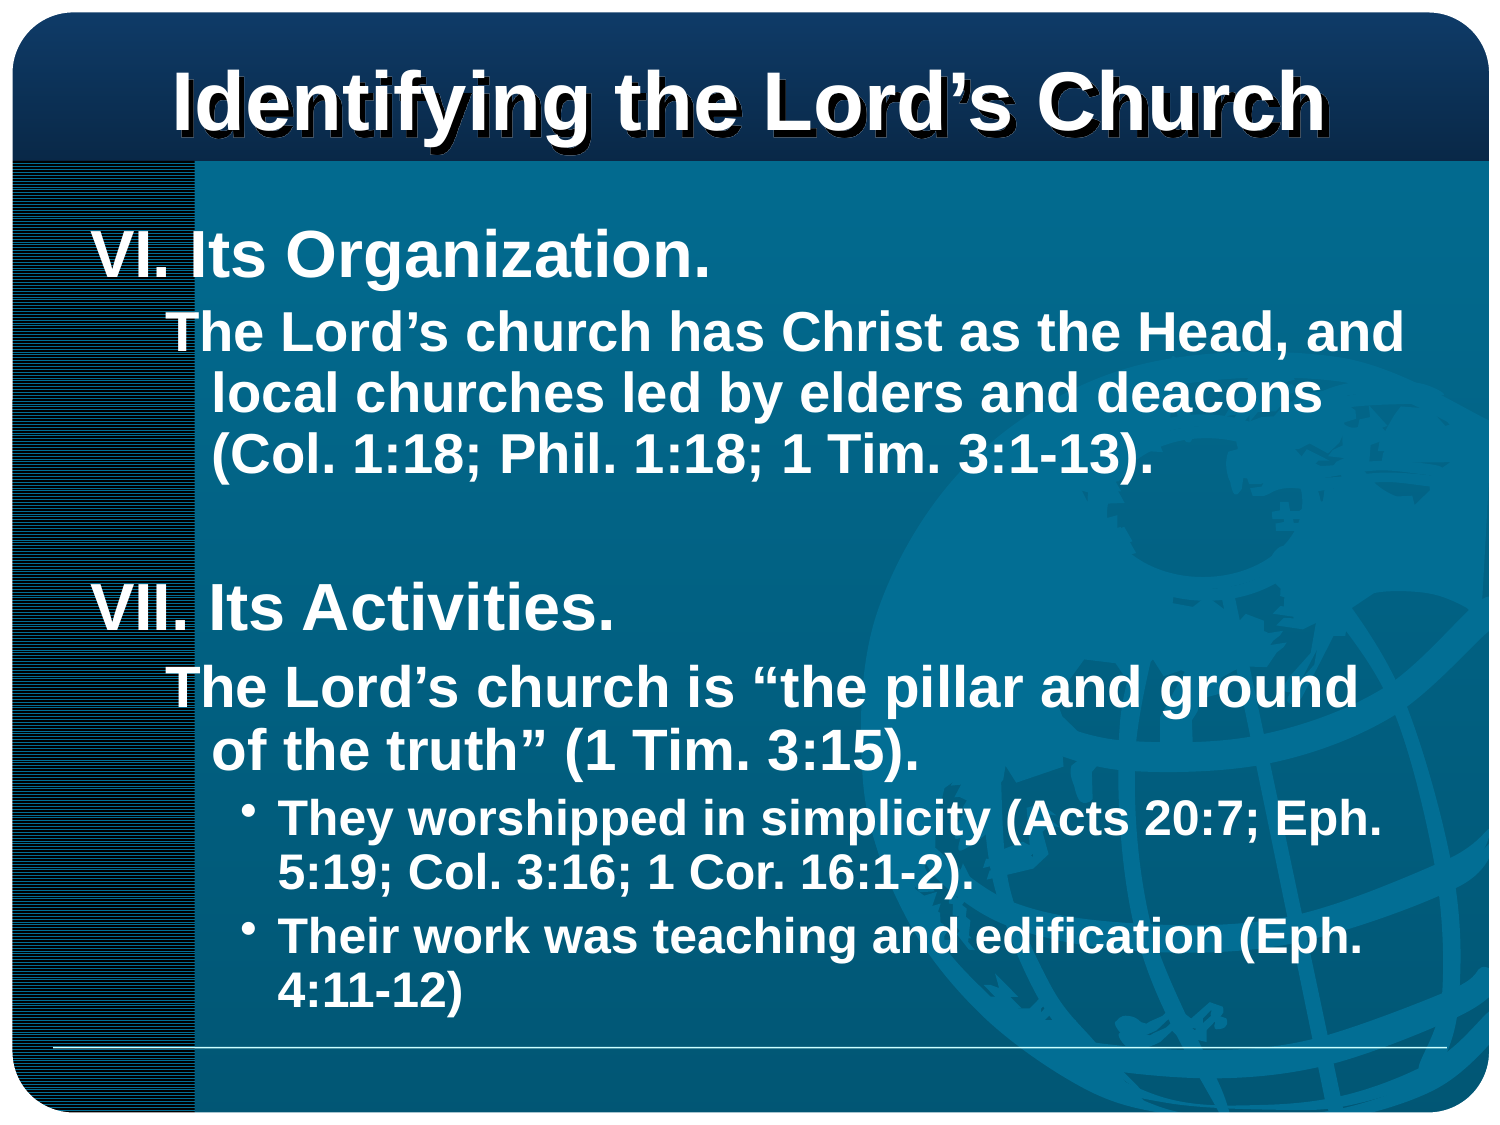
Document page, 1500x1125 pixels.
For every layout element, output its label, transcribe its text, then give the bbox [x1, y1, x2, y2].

title Identifying the Lord’s Church [74, 32, 1426, 163]
list VI. Its Organization. The Lord’s church has Christ as the Head, and local churches led by elders and deacons (Col. 1:18; Phil. 1:18; 1 Tim. 3:1-13). VII. Its Activities. The Lord’s church is “the pillar and ground of the truth” (1 Tim. 3:15). They worshipped in simplicity (Acts 20:7; Eph. 5:19; Col. 3:16; 1 Cor. 16:1-2). Their work was teaching and edification (Eph. 4:11-12) [74, 212, 1426, 1026]
